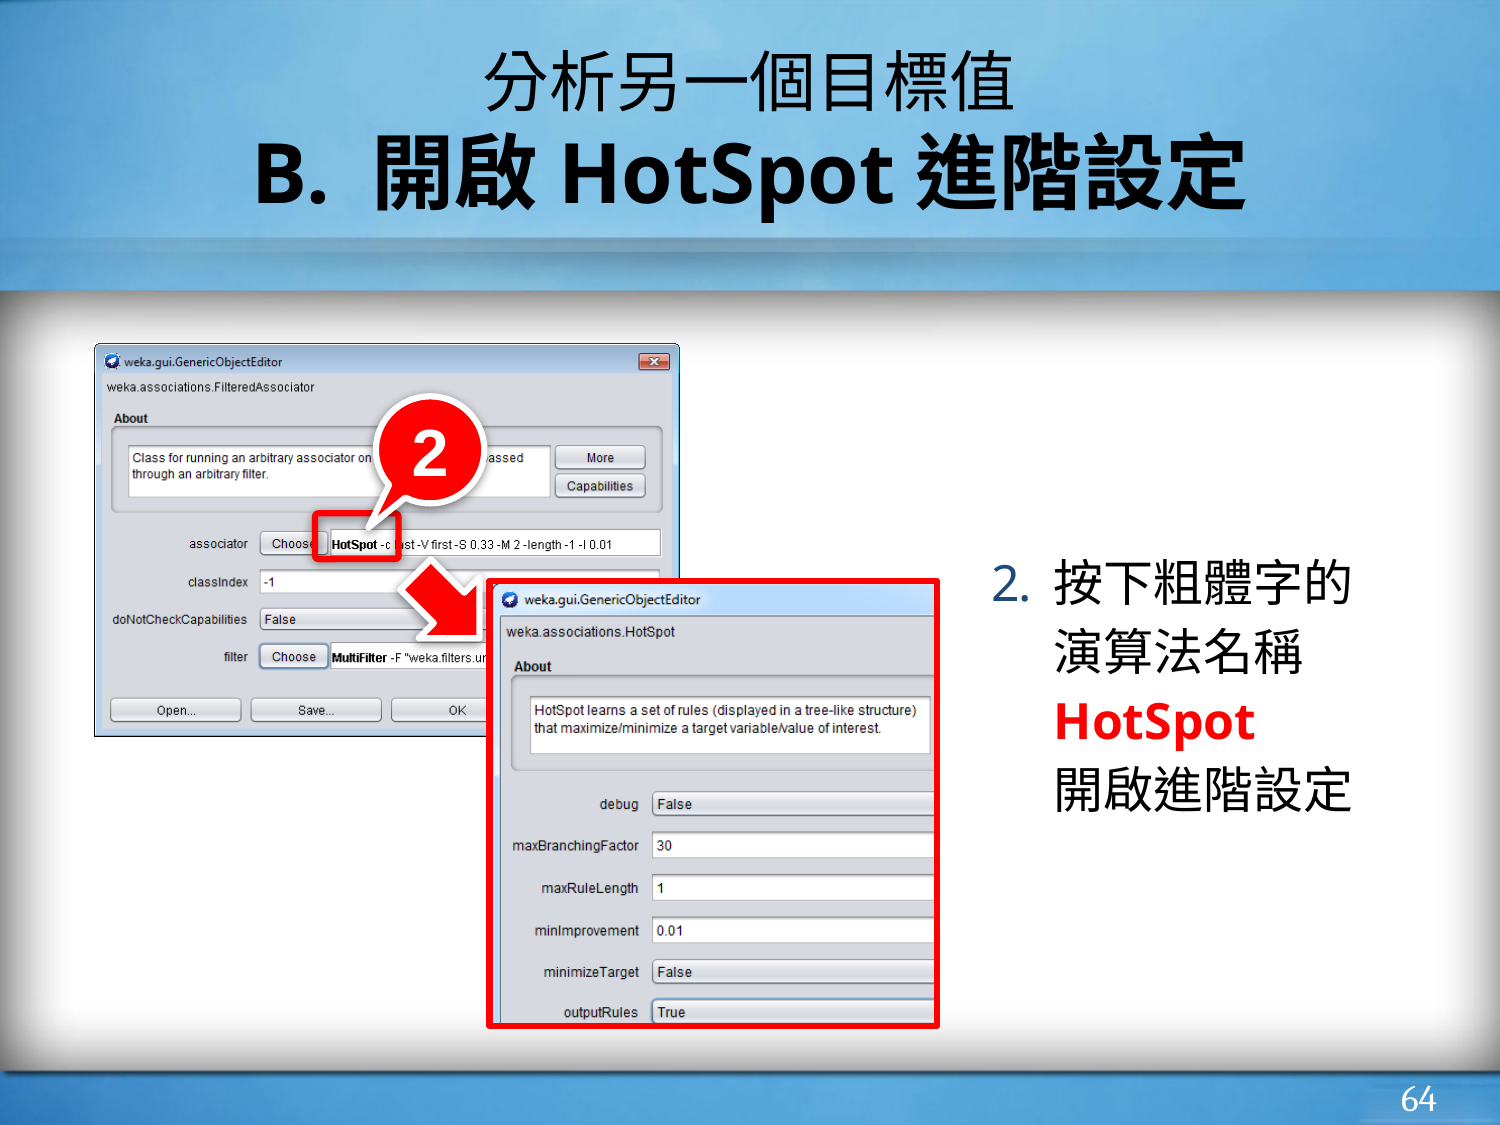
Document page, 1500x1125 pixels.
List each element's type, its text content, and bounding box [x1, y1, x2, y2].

title 分析另一個目標值 B. 開啟HotSpot進階設定 [78, 27, 1422, 232]
slide_number ‹#› [1350, 1074, 1488, 1118]
list 按下粗體字的 演算法名稱 HotSpot 開啟進階設定 [963, 293, 1432, 1067]
picture [0, 0, 1500, 1125]
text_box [94, 343, 680, 738]
